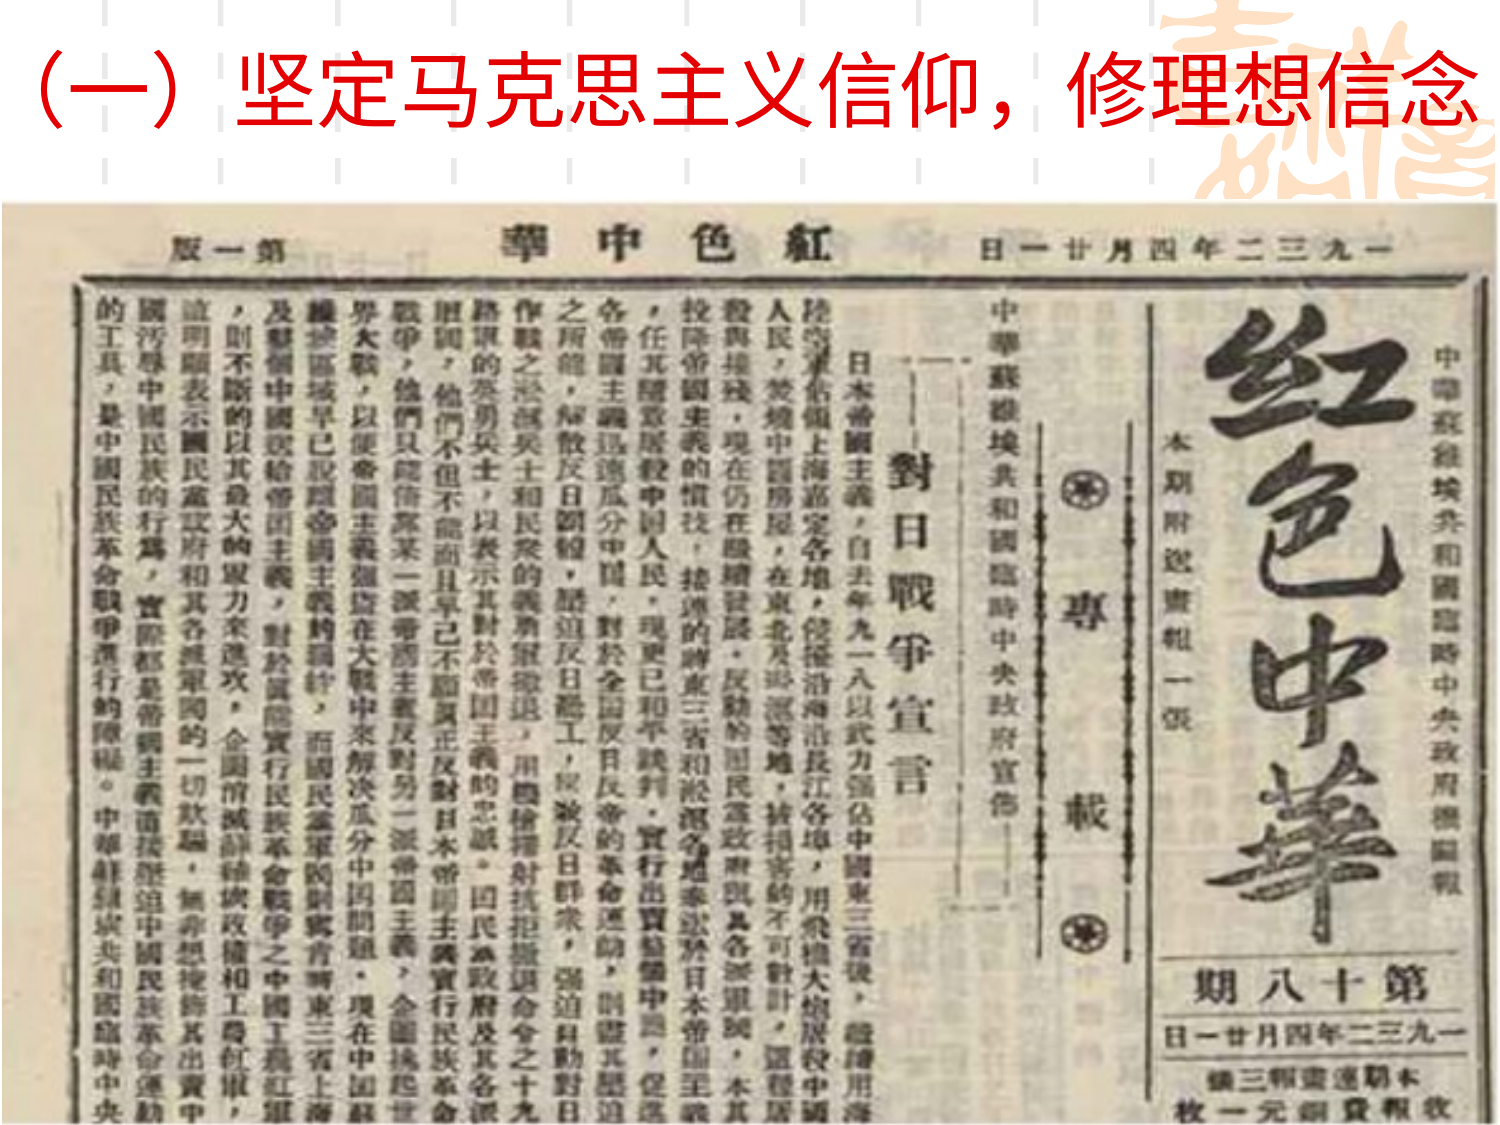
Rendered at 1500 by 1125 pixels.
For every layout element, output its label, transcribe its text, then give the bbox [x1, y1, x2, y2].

title （一）坚定马克思主义信仰，修理想信念 [0, 43, 1500, 232]
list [1, 199, 1500, 1125]
